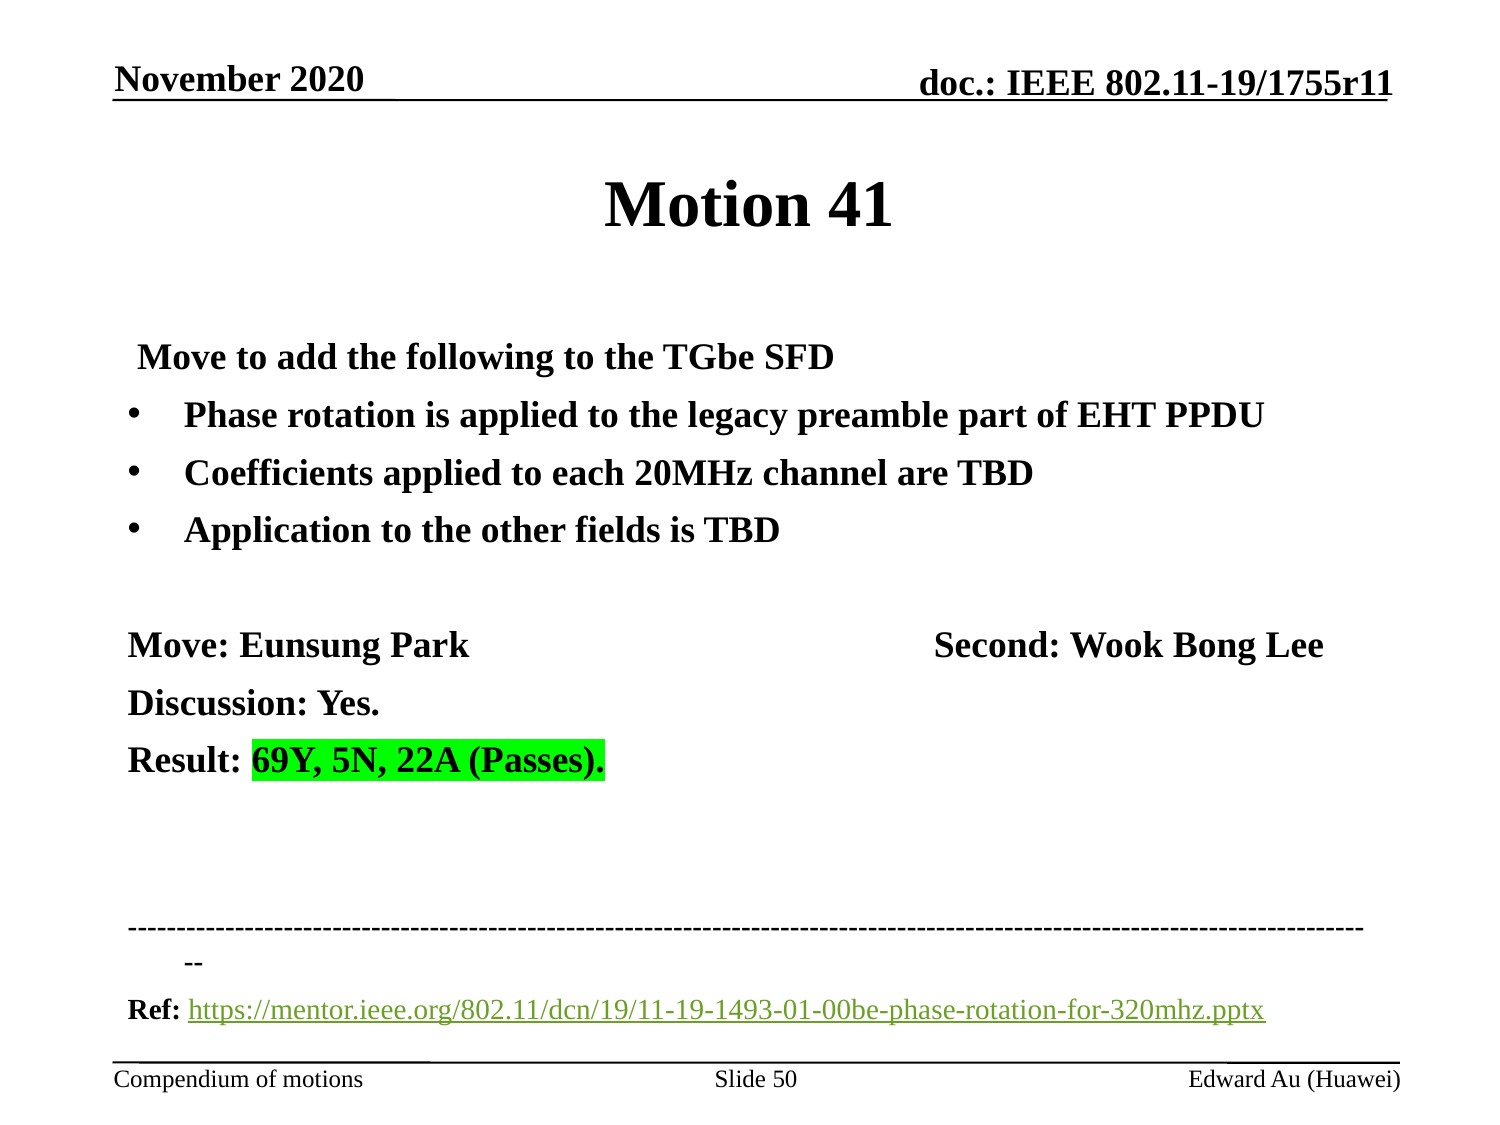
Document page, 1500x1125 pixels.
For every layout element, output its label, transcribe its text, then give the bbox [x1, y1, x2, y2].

slide_number Slide 50 [712, 1061, 800, 1123]
title Motion 41 [112, 112, 1388, 288]
list Move to add the following to the TGbe SFD Phase rotation is applied to the legacy preamble part of EHT PPDU Coefficients applied to each 20MHz channel are TBD Application to the other fields is TBD Move: Eunsung Park Second: Wook Bong Lee Discussion: Yes. Result: 69Y, 5N, 22A (Passes). --------------------------------------------------------------------------------------------------------------------------------- Ref: https://mentor.ieee.org/802.11/dcn/19/11-19-1493-01-00be-phase-rotation-for-320mhz.pptx [112, 324, 1388, 1063]
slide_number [114, 54, 423, 100]
footer Edward Au (Huawei) [878, 1061, 1402, 1093]
